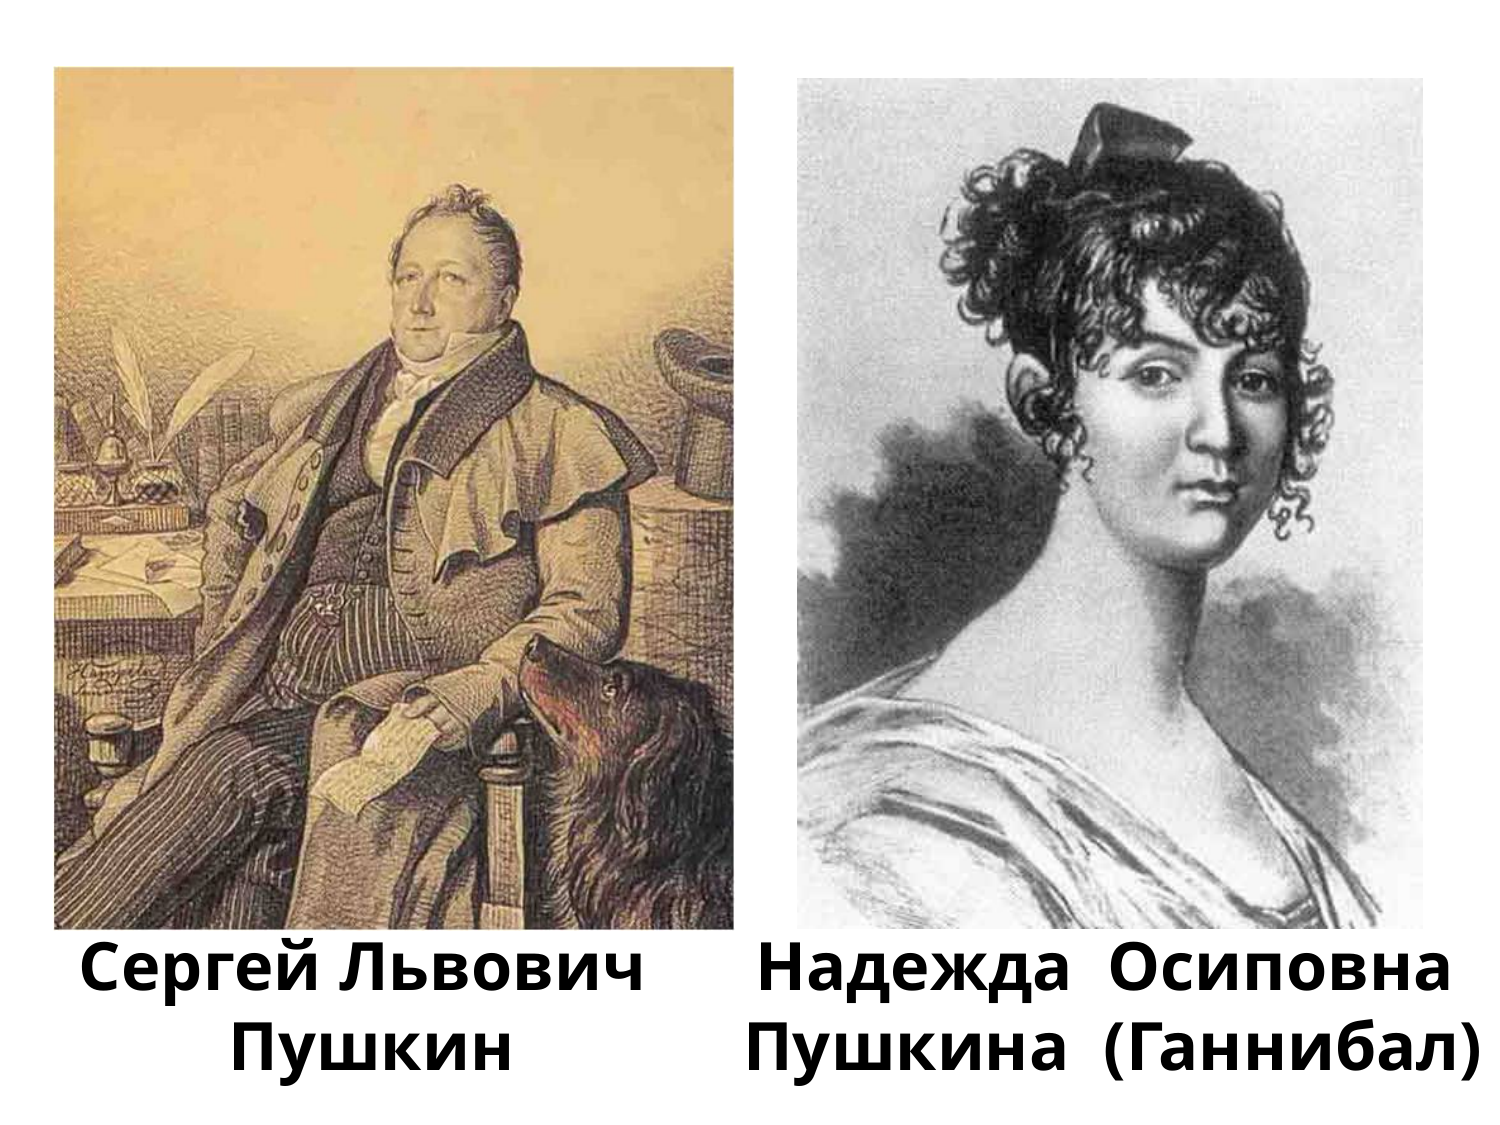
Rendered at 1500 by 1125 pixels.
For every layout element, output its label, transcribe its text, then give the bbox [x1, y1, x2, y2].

text_box Сергей Львович Пушкин [64, 938, 679, 1092]
picture [52, 66, 735, 931]
text_box Надежда Осиповна Пушкина (Ганнибал) [728, 916, 1498, 1092]
picture [796, 77, 1423, 929]
